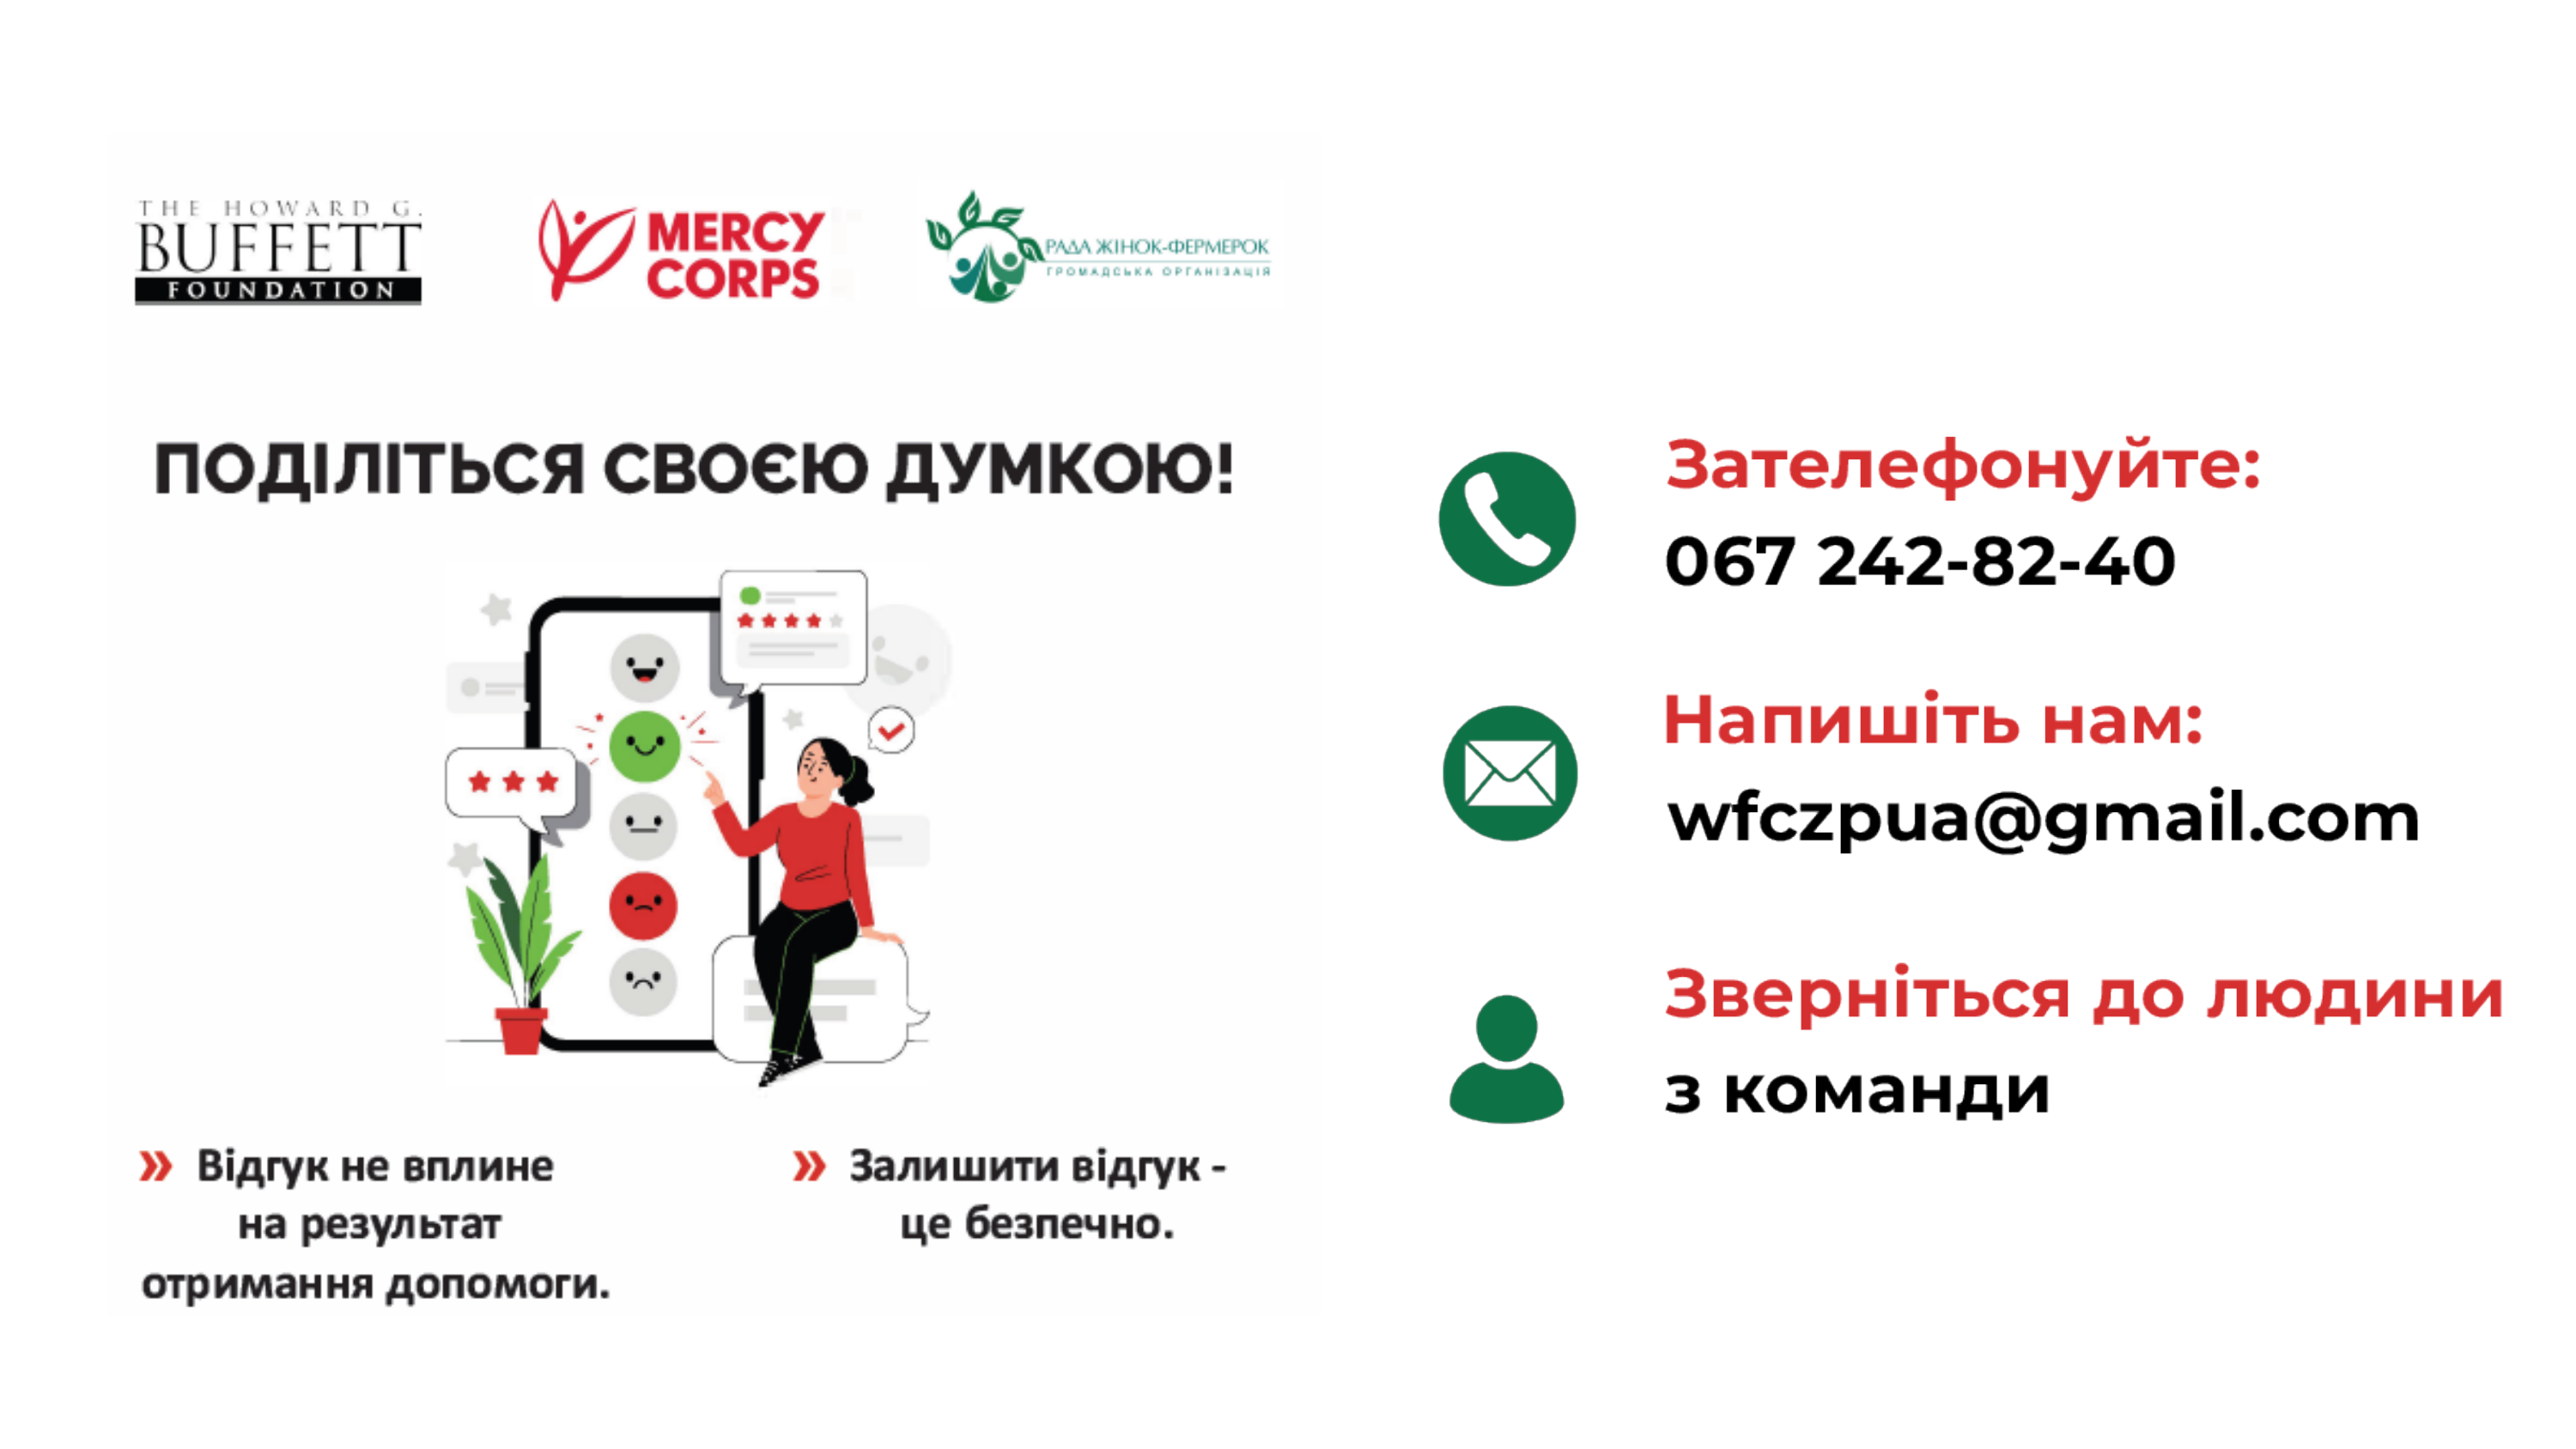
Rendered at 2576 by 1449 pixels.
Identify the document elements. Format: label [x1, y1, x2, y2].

picture [1340, 305, 2572, 1270]
picture [106, 132, 1321, 1316]
